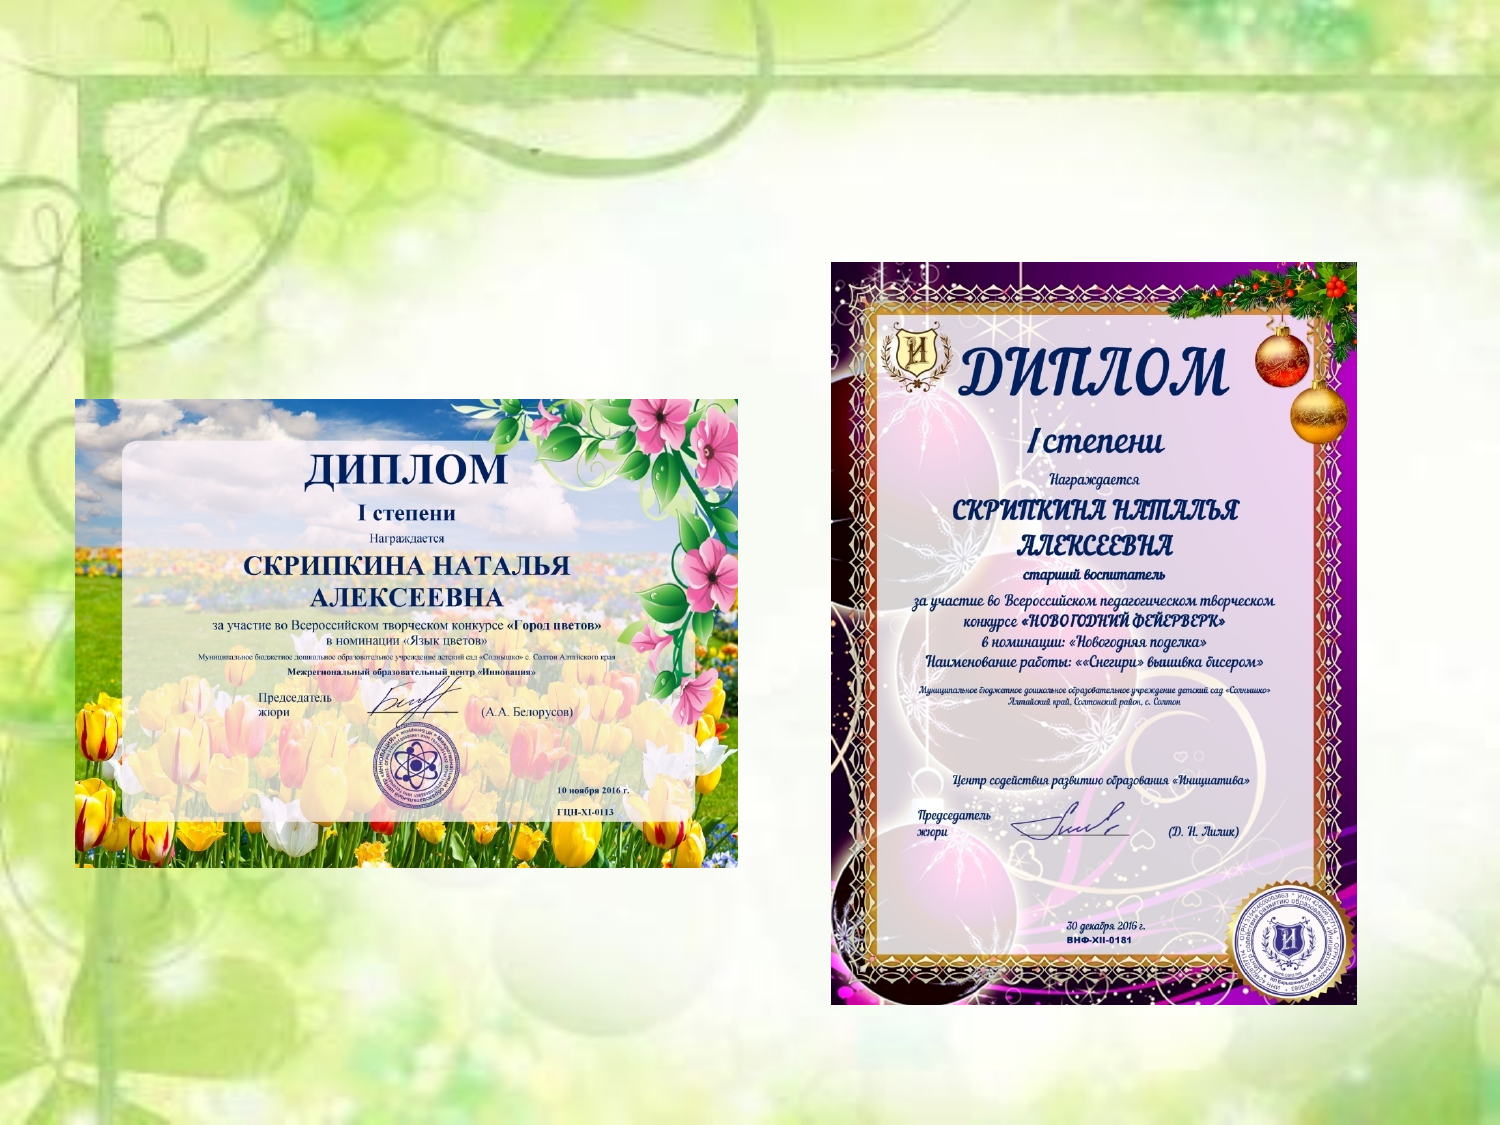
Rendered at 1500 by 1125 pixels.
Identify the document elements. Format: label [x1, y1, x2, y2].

list [830, 262, 1357, 1006]
list [74, 399, 738, 869]
